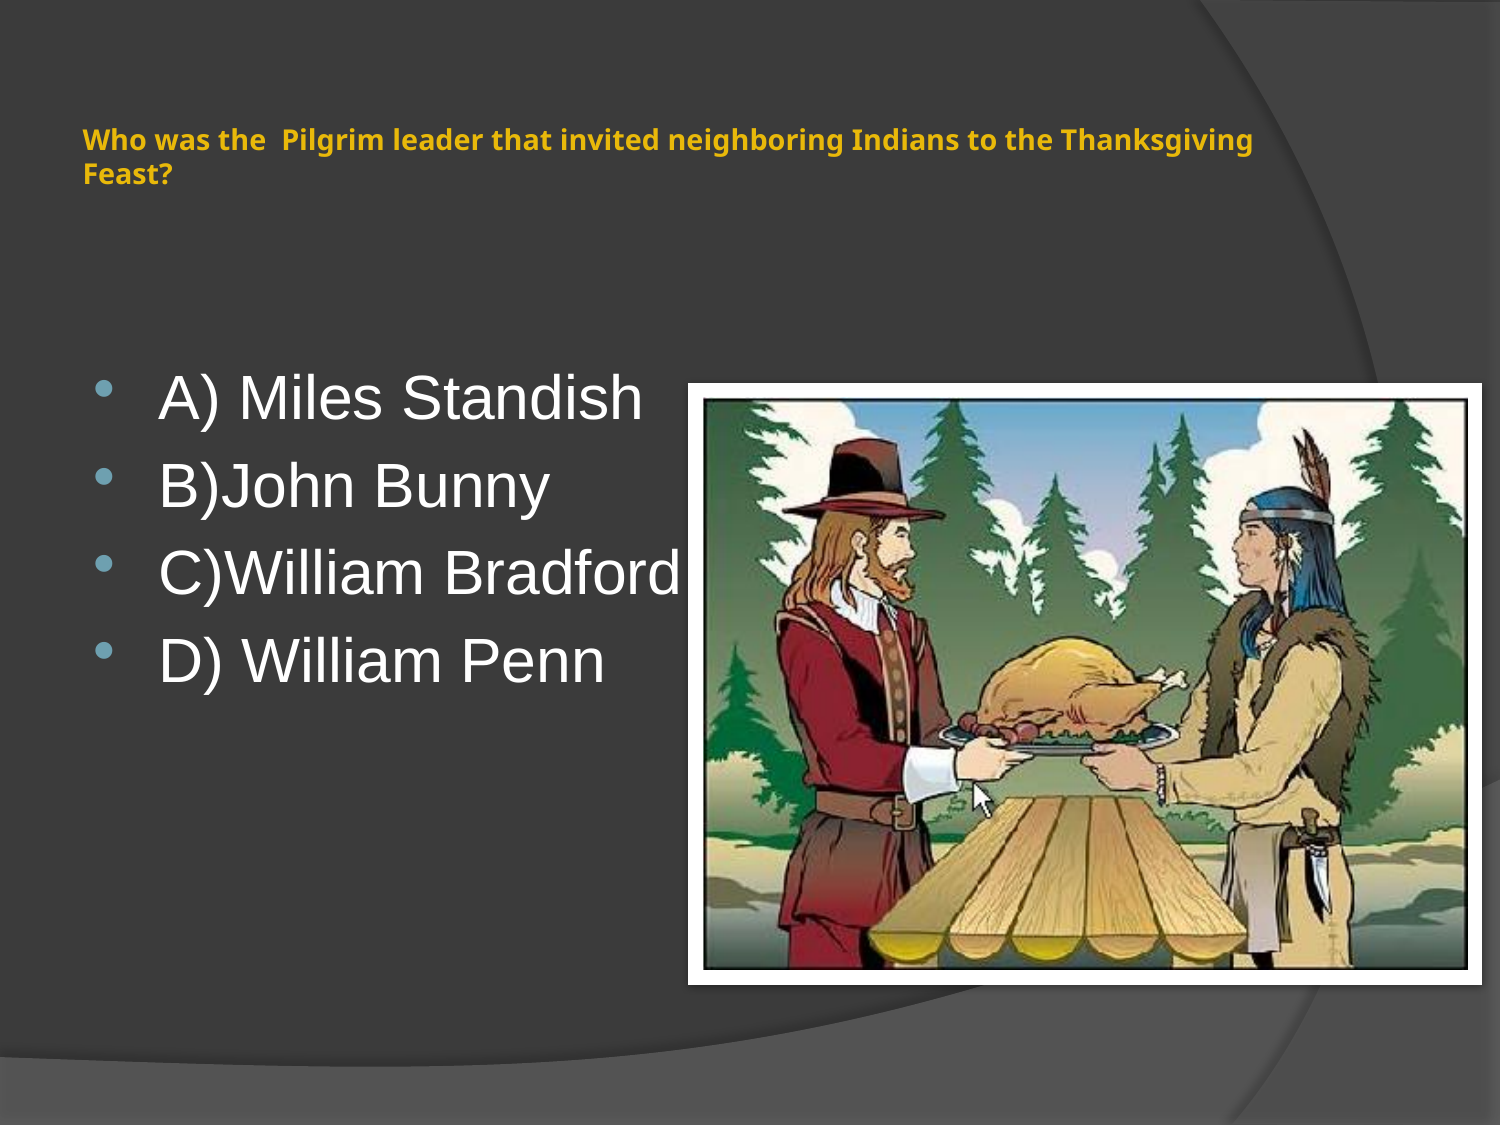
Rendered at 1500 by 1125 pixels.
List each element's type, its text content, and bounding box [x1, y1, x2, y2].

list A) Miles Standish B)John Bunny C)William Bradford D) William Penn [75, 262, 1300, 1005]
picture [702, 396, 1468, 971]
title Who was the Pilgrim leader that invited neighboring Indians to the Thanksgiving Feast? [75, 45, 1300, 233]
